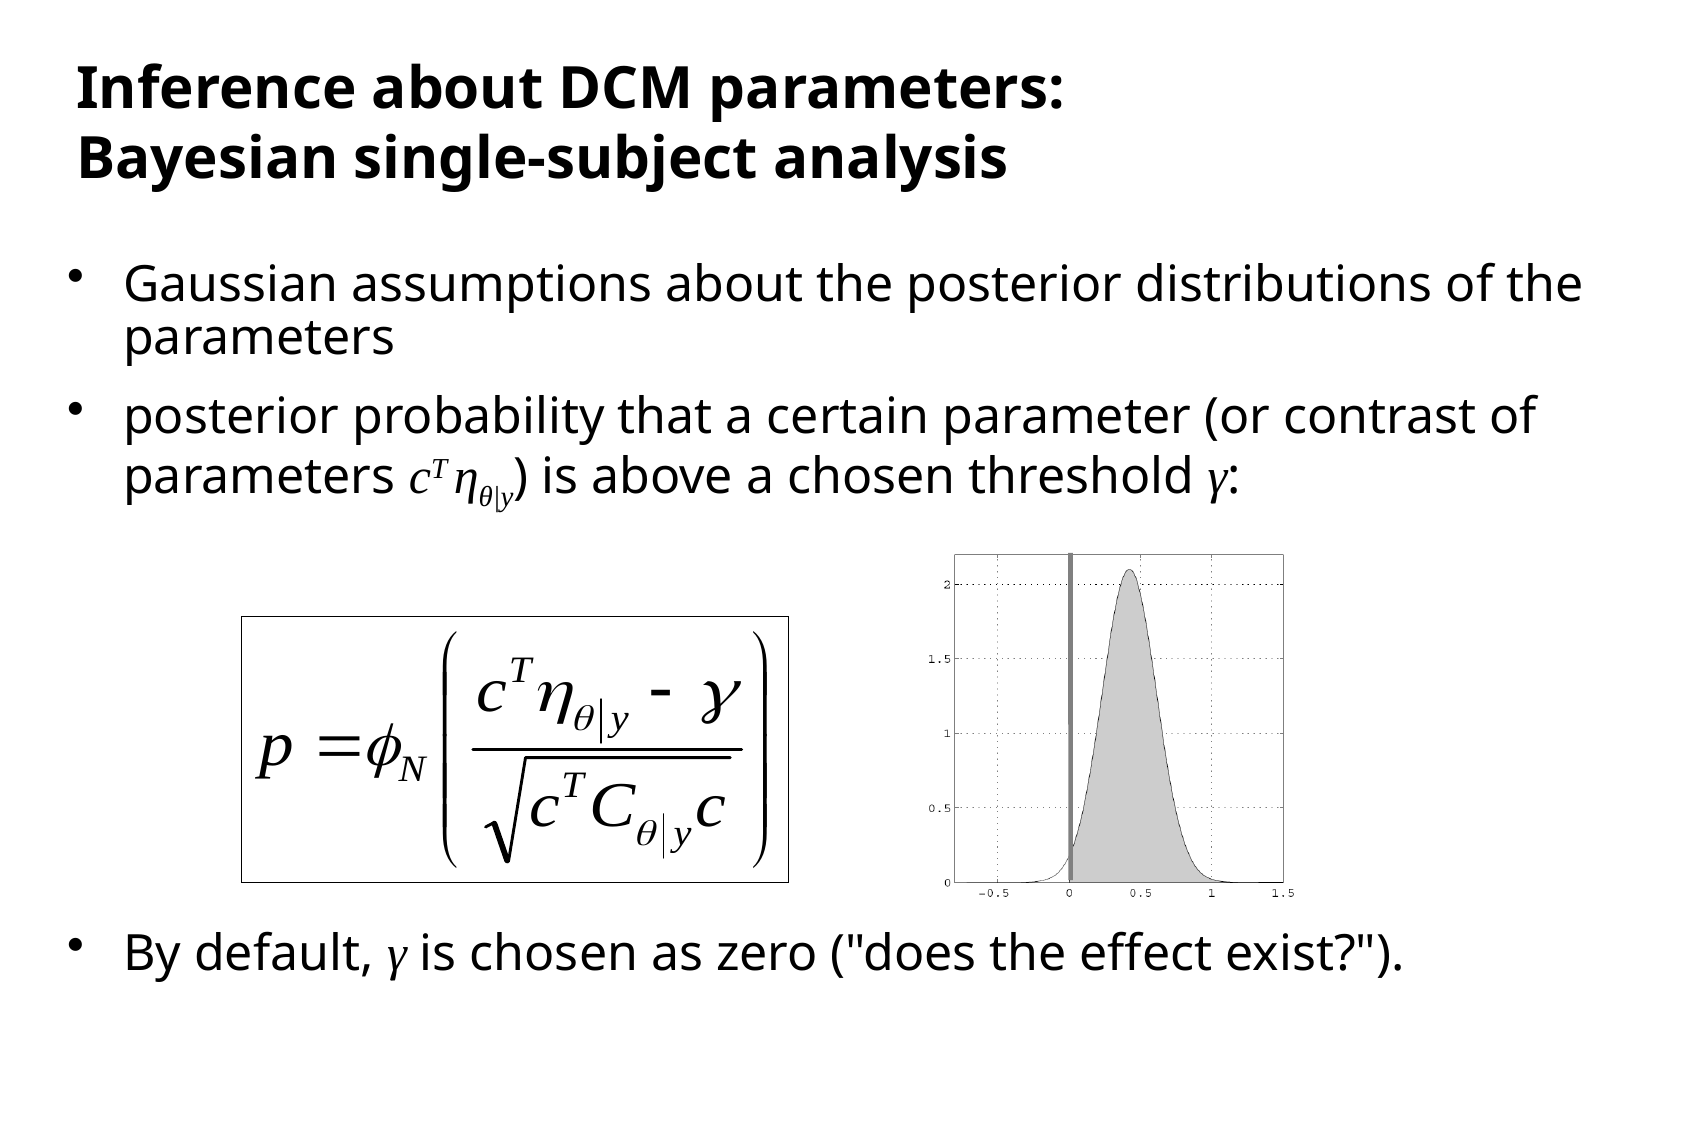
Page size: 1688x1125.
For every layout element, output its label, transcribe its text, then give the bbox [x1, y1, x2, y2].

text_box Inference about DCM parameters: Bayesian single-subject analysis [76, 49, 1612, 191]
picture [927, 552, 1295, 900]
text_box Gaussian assumptions about the posterior distributions of the parameters posterior probability that a certain parameter (or contrast of parameters cT ηθ|y) is above a chosen threshold γ: By default, γ is chosen as zero ("does the effect exist?"). [52, 250, 1636, 1031]
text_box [241, 616, 790, 883]
